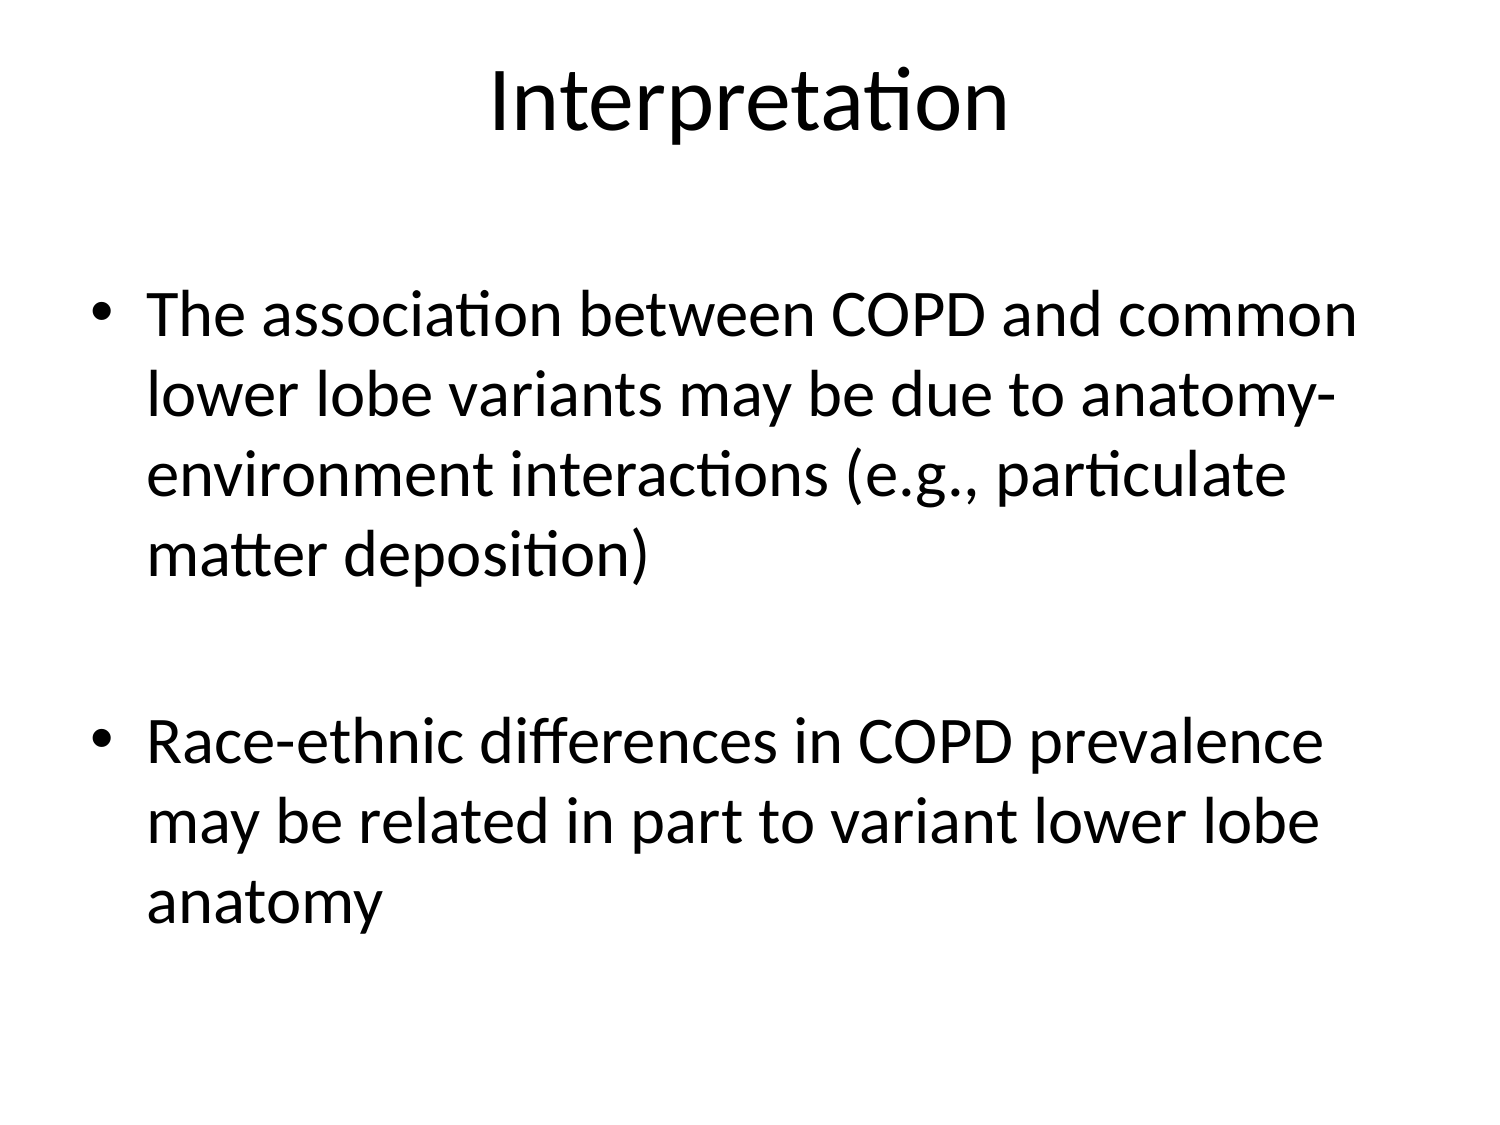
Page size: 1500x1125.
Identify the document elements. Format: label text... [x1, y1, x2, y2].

list The association between COPD and common lower lobe variants may be due to anatomy-environment interactions (e.g., particulate matter deposition) Race-ethnic differences in COPD prevalence may be related in part to variant lower lobe anatomy [75, 262, 1425, 1005]
title Interpretation [75, 0, 1425, 188]
